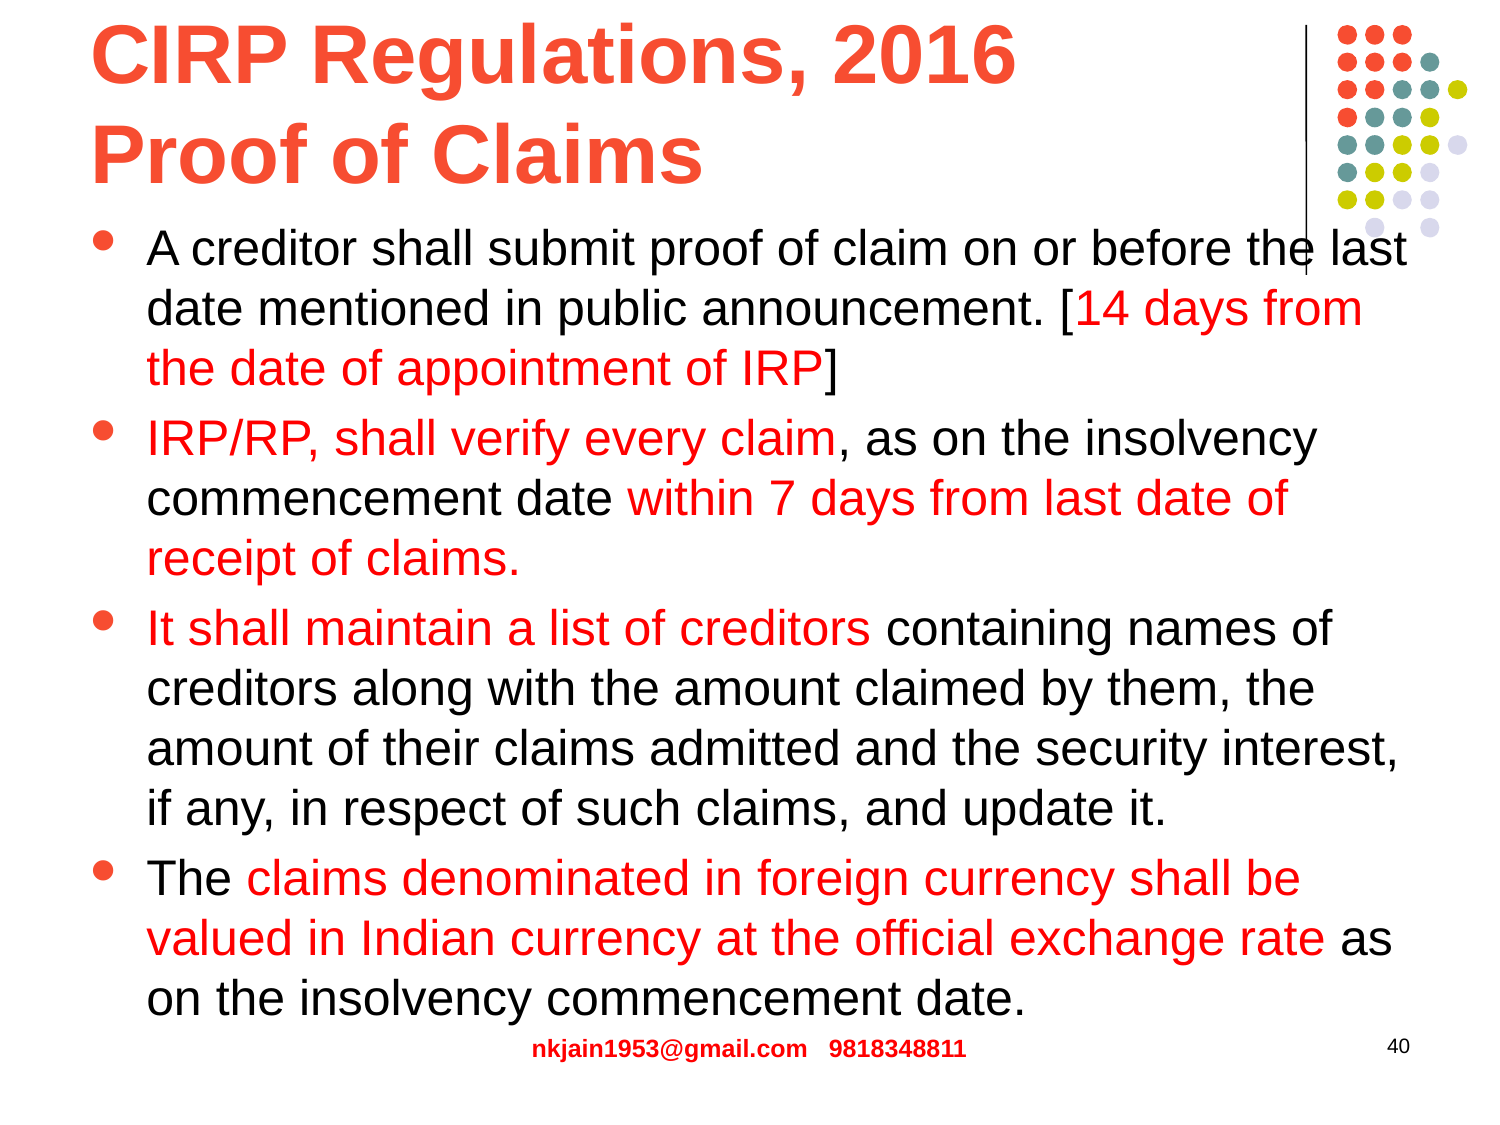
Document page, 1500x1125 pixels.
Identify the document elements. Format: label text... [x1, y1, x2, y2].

title CIRP Regulations, 2016 Proof of Claims [74, 0, 1313, 207]
list A creditor shall submit proof of claim on or before the last date mentioned in public announcement. [14 days from the date of appointment of IRP] IRP/RP, shall verify every claim, as on the insolvency commencement date within 7 days from last date of receipt of claims. It shall maintain a list of creditors containing names of creditors along with the amount claimed by them, the amount of their claims admitted and the security interest, if any, in respect of such claims, and update it. The claims denominated in foreign currency shall be valued in Indian currency at the official exchange rate as on the insolvency commencement date. [74, 207, 1426, 933]
footer nkjain1953@gmail.com 9818348811 [512, 1024, 988, 1101]
slide_number 40 [1074, 1024, 1426, 1101]
